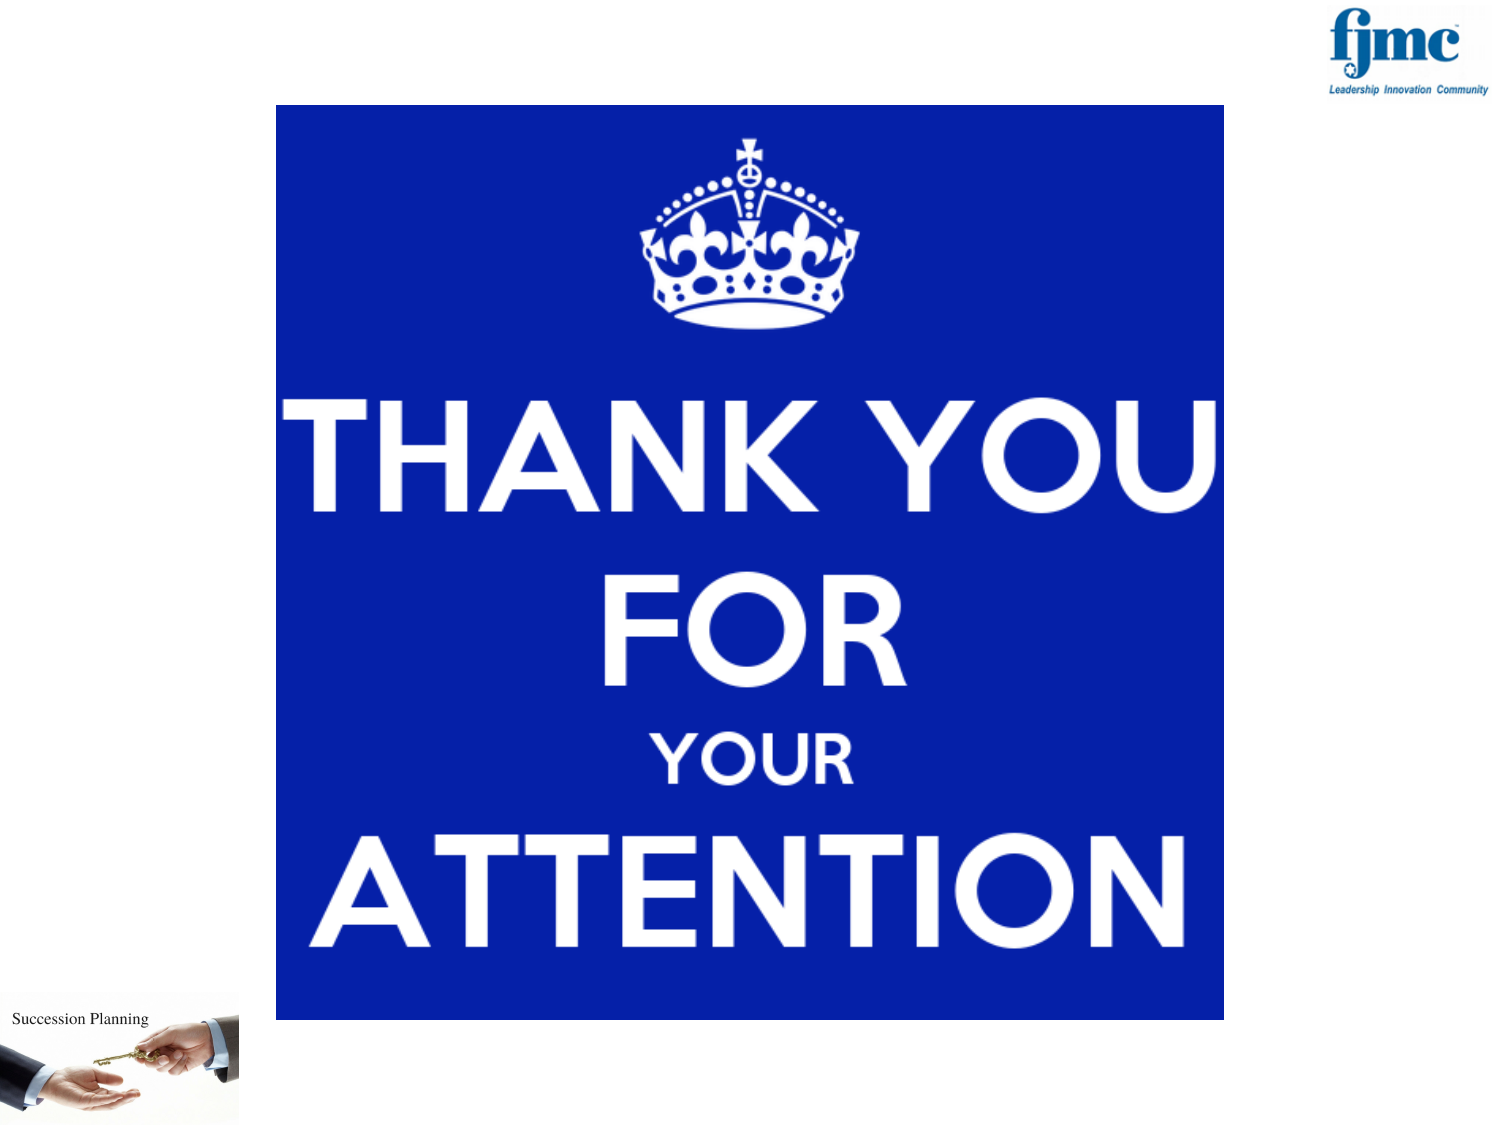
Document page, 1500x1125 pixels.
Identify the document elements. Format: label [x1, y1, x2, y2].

picture [0, 992, 239, 1125]
list [276, 105, 1224, 1020]
picture [1309, 4, 1500, 104]
